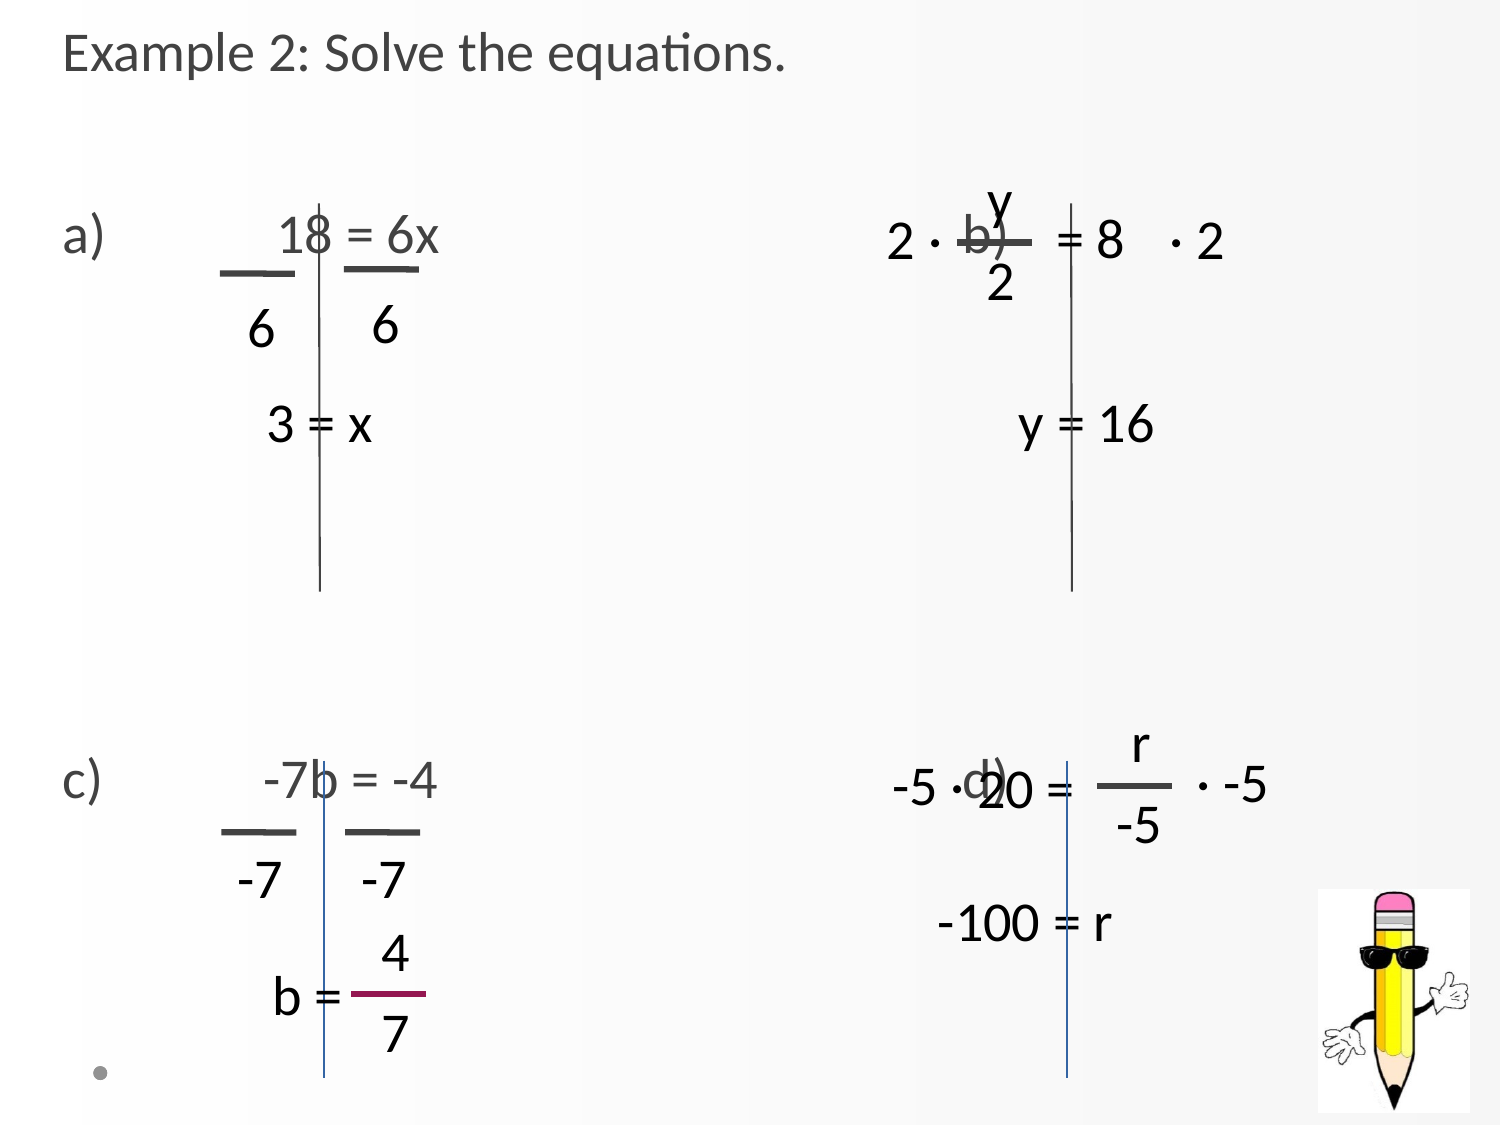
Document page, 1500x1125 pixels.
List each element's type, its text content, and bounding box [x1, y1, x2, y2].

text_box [343, 268, 420, 361]
text_box 2 · [871, 195, 951, 280]
text_box · -5 [1181, 738, 1285, 823]
text_box -100 = r [1068, 876, 1129, 961]
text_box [342, 830, 427, 905]
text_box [219, 273, 296, 365]
text_box · 2 [1154, 195, 1241, 280]
text_box -100 = r [922, 876, 1067, 961]
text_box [253, 905, 427, 1073]
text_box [218, 830, 303, 923]
text_box Example 2: Solve the equations. a) 18 = 6x b) c) -7b = -4 d) [49, 6, 1500, 819]
picture [1318, 889, 1470, 1113]
text_box 3 = x [251, 377, 319, 463]
text_box 3 = x [320, 377, 388, 463]
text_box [956, 154, 1135, 322]
text_box y = 16 [1072, 377, 1171, 463]
text_box -5 · [877, 741, 963, 826]
text_box [93, 1066, 108, 1081]
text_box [968, 697, 1173, 865]
text_box y = 16 [1003, 377, 1071, 463]
